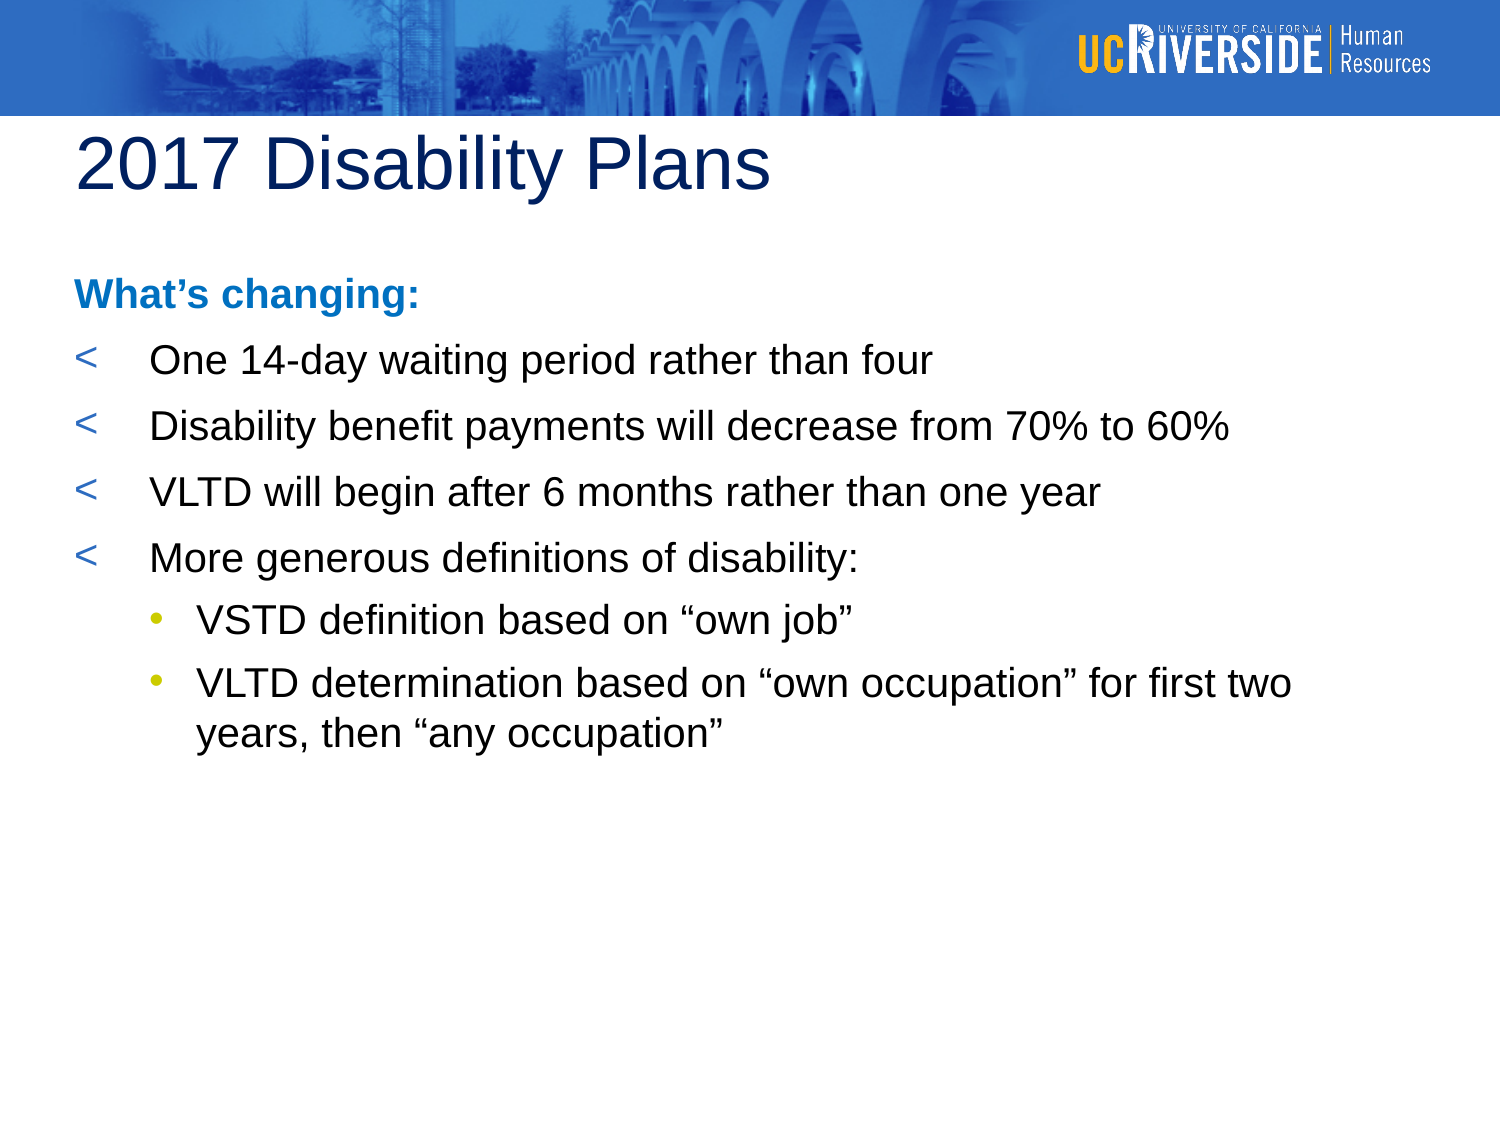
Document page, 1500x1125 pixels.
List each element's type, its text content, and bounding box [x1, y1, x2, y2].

picture [0, 0, 1500, 116]
list 2017 Disability Plans [75, 130, 970, 206]
text_box What’s changing: One 14-day waiting period rather than four Disability benefit payments will decrease from 70% to 60% VLTD will begin after 6 months rather than one year More generous definitions of disability: VSTD definition based on “own job” VLTD determination based on “own occupation” for first two years, then “any occupation” [59, 259, 1413, 826]
